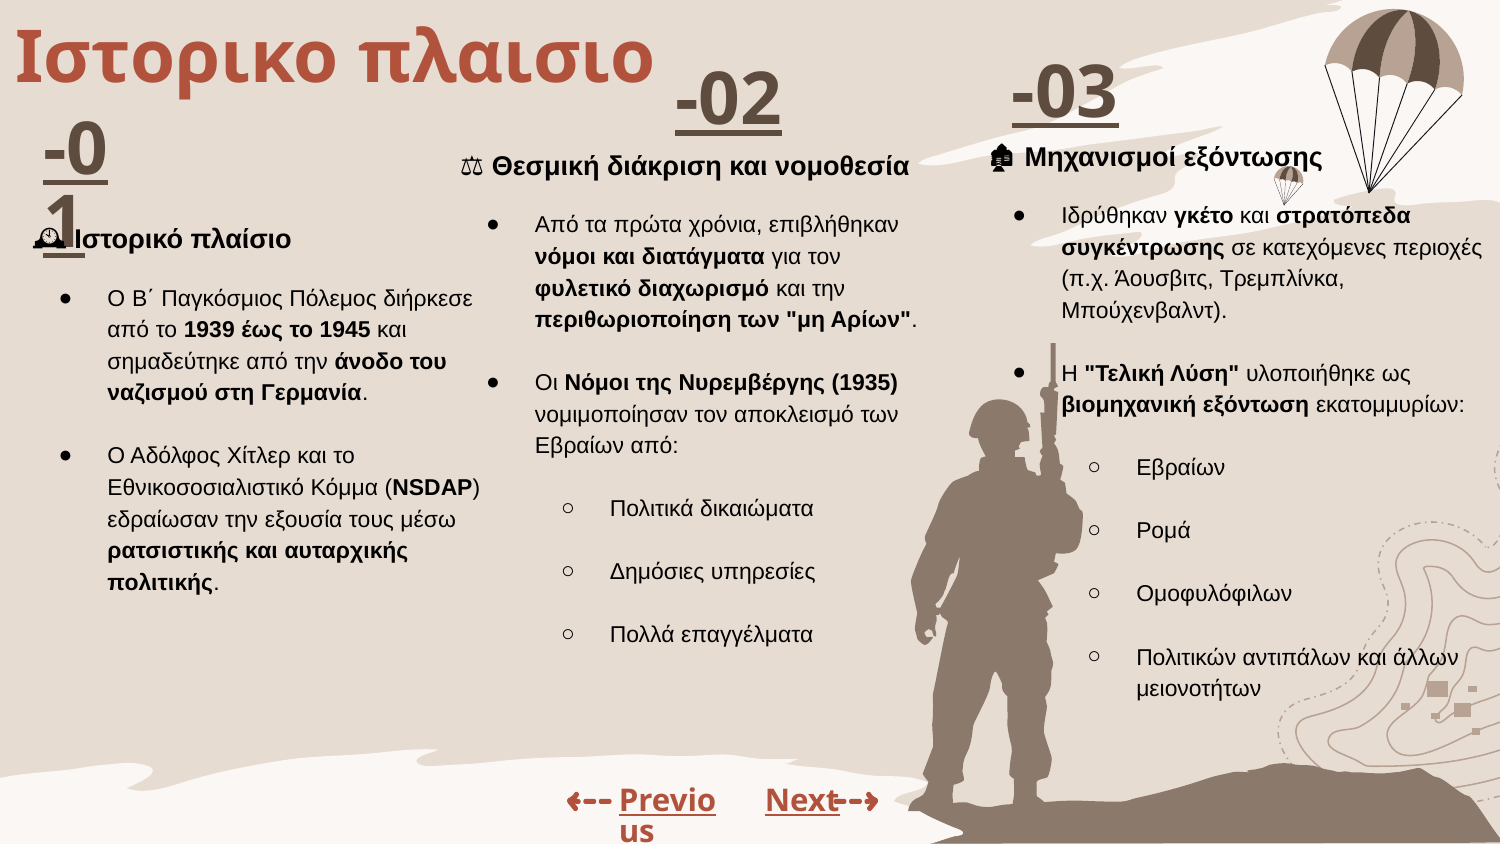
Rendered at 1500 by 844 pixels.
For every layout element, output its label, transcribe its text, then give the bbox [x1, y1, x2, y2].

text_box [908, 343, 1083, 812]
title ⚖️ Θεσμική διάκριση και νομοθεσία Από τα πρώτα χρόνια, επιβλήθηκαν νόμοι και διατάγματα για τον φυλετικό διαχωρισμό και την περιθωριοποίηση των "μη Αρίων". Οι Νόμοι της Νυρεμβέργης (1935) νομιμοποίησαν τον αποκλεισμό των Εβραίων από: Πολιτικά δικαιώματα Δημόσιες υπηρεσίες Πολλά επαγγέλματα [445, 128, 948, 253]
title 🕰️ Ιστορικό πλαίσιο Ο Β΄ Παγκόσμιος Πόλεμος διήρκεσε από το 1939 έως το 1945 και σημαδεύτηκε από την άνοδο του ναζισμού στη Γερμανία. Ο Αδόλφος Χίτλερ και το Εθνικοσοσιαλιστικό Κόμμα (NSDAP) εδραίωσαν την εξουσία τους μέσω ρατσιστικής και αυταρχικής πολιτικής. [17, 202, 445, 248]
title Next [751, 771, 897, 832]
title -02 [660, 78, 817, 125]
title Previous [603, 771, 751, 832]
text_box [833, 791, 879, 812]
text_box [1269, 163, 1306, 208]
title Ιστορικο πλαισιο [0, 6, 888, 101]
title -03 [996, 63, 1161, 124]
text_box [566, 791, 612, 812]
title -01 [28, 128, 153, 175]
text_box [1304, 0, 1472, 205]
title 🏚️ Μηχανισμοί εξόντωσης Ιδρύθηκαν γκέτο και στρατόπεδα συγκέντρωσης σε κατεχόμενες περιοχές (π.χ. Άουσβιτς, Τρεμπλίνκα, Μπούχενβαλντ). Η "Τελική Λύση" υλοποιήθηκε ως βιομηχανική εξόντωση εκατομμυρίων: Εβραίων Ρομά Ομοφυλόφιλων Πολιτικών αντιπάλων και άλλων μειονοτήτων [971, 124, 1500, 844]
